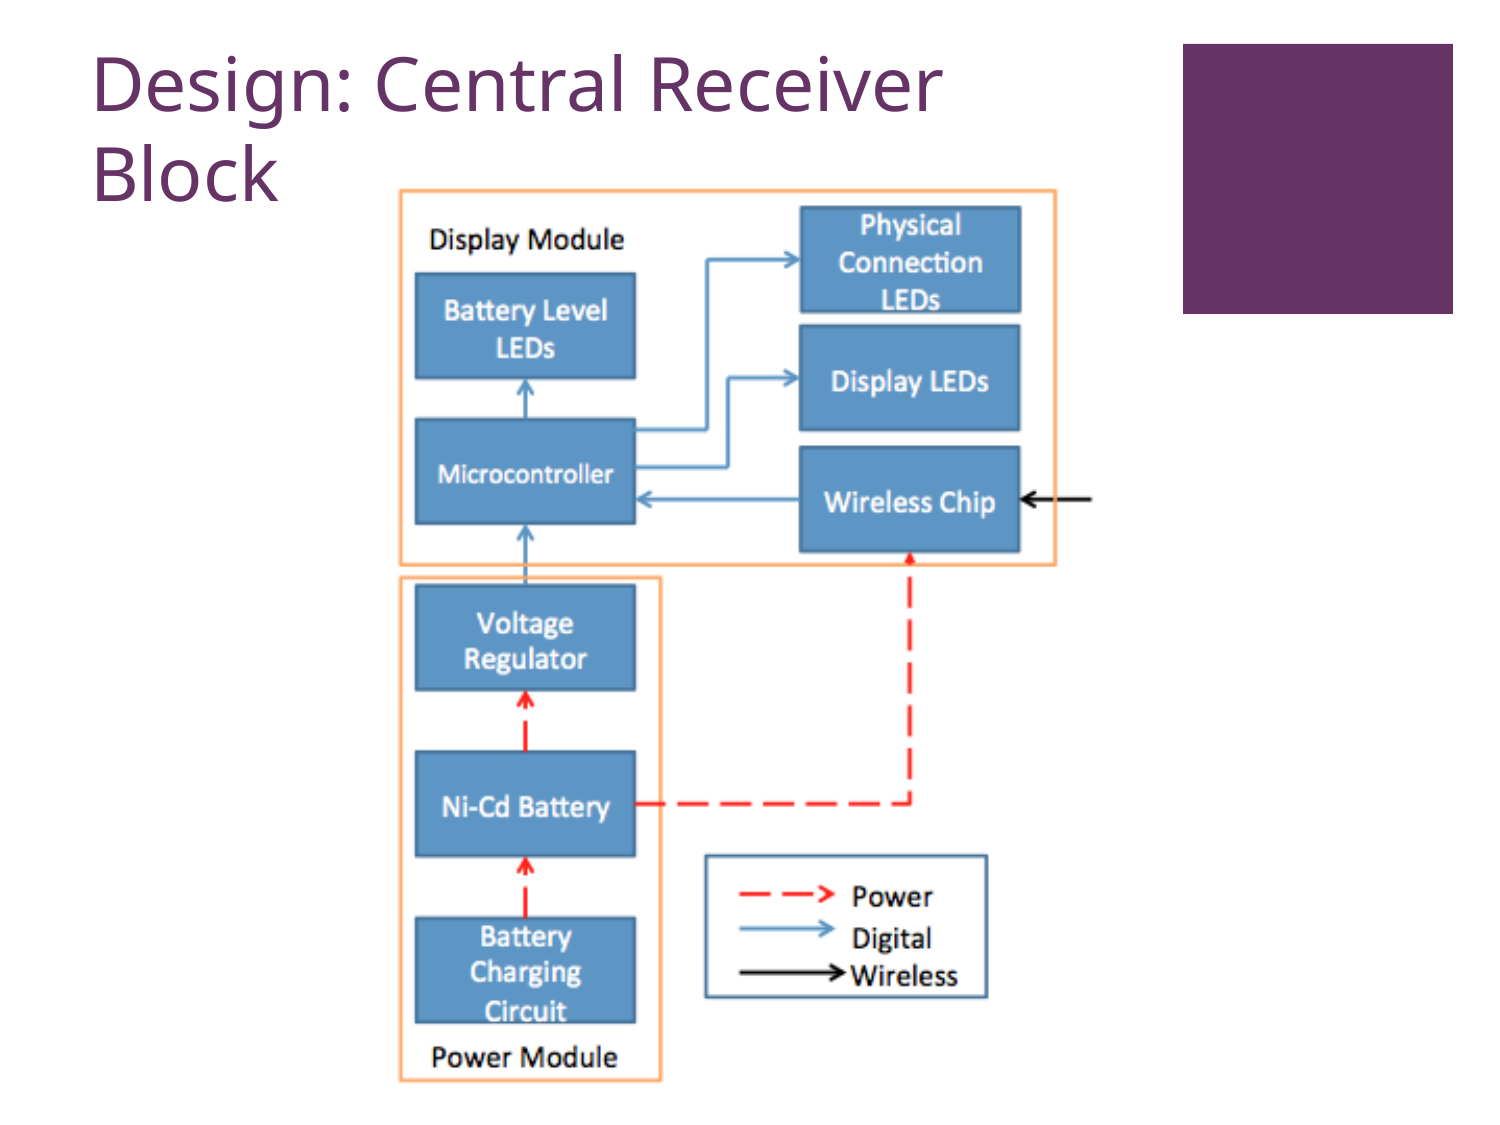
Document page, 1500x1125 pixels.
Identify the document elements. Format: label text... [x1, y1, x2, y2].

picture [381, 177, 1113, 1095]
title Design: Central Receiver Block [75, 36, 1143, 225]
